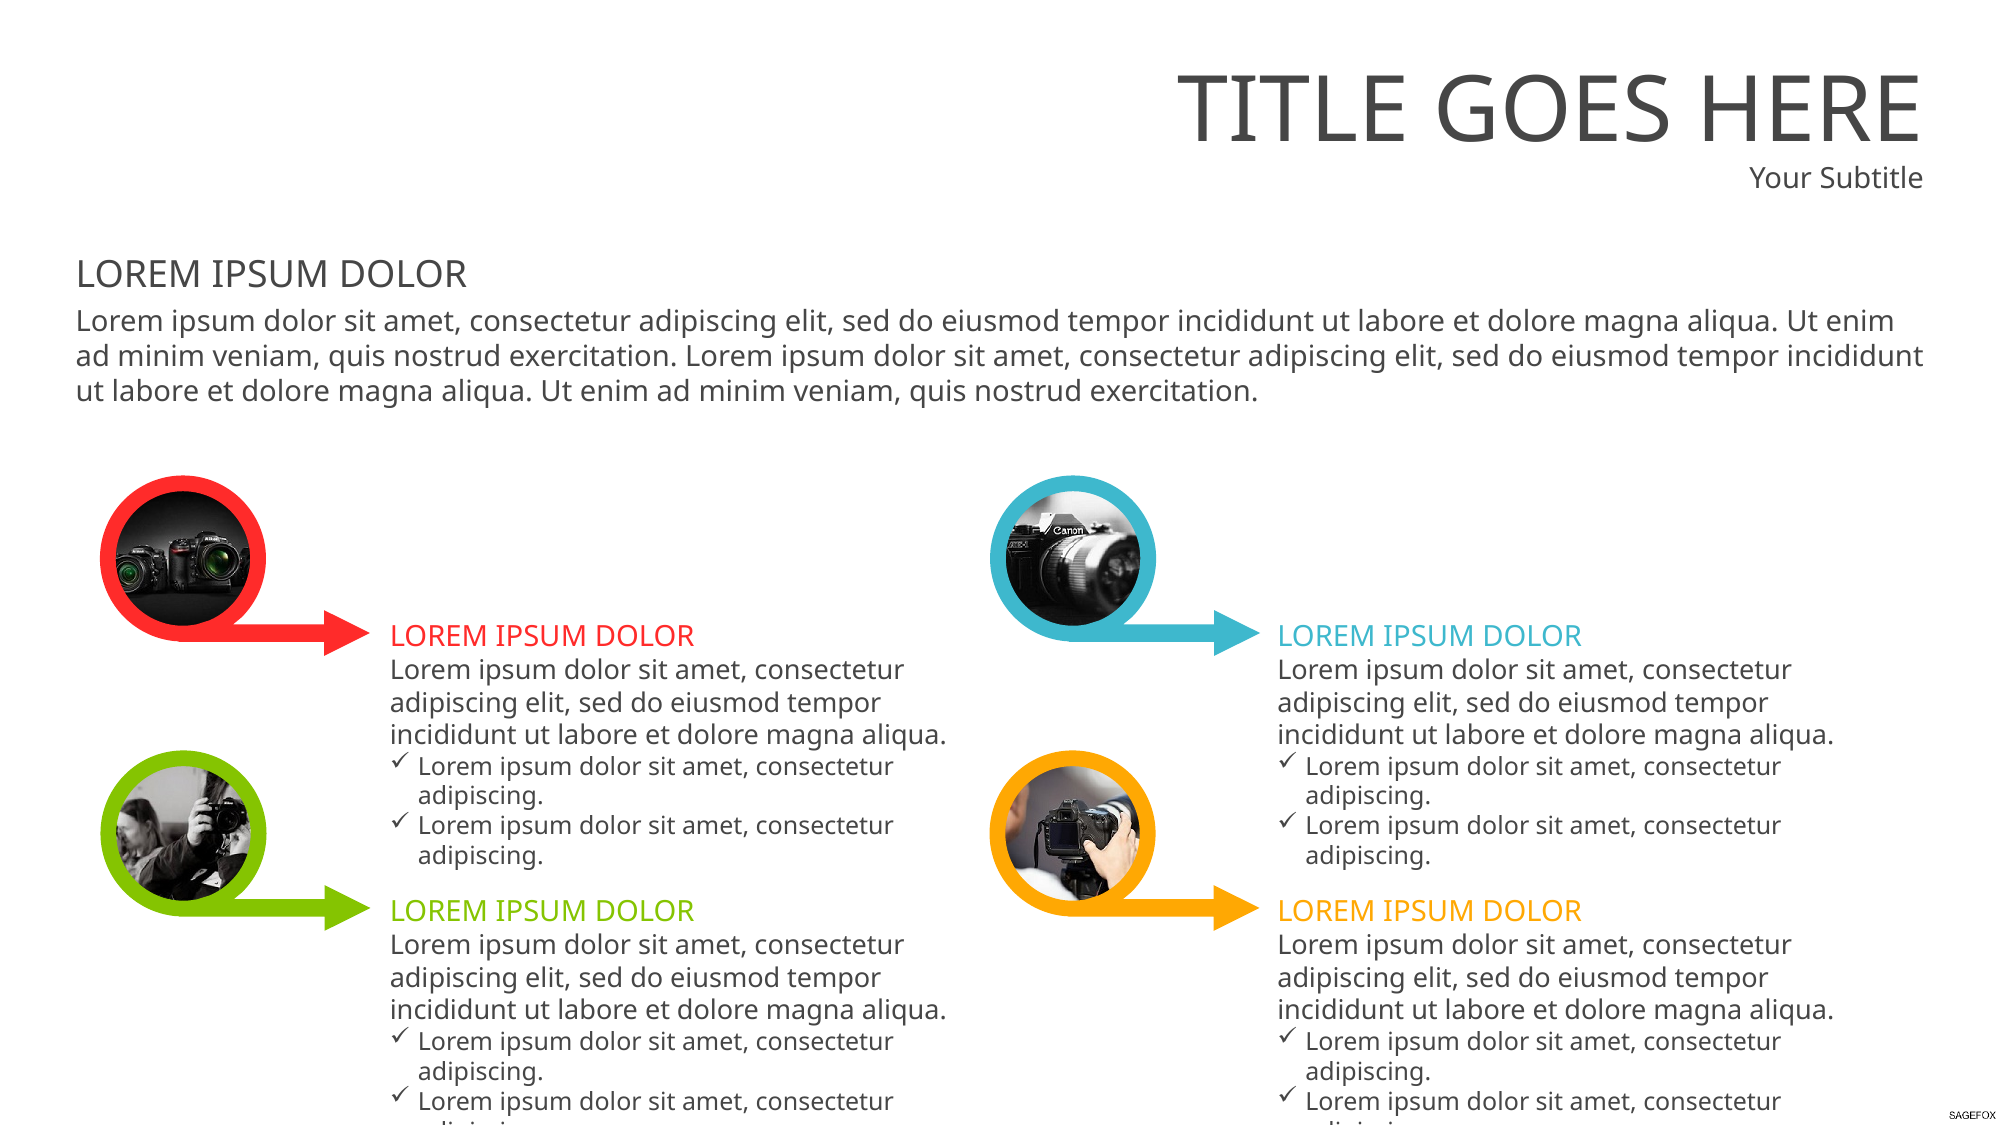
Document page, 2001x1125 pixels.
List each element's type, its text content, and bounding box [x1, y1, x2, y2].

text_box LOREM IPSUM DOLOR Lorem ipsum dolor sit amet, consectetur adipiscing elit, sed do eiusmod tempor incididunt ut labore et dolore magna aliqua. Lorem ipsum dolor sit amet, consectetur adipiscing. Lorem ipsum dolor sit amet, consectetur adipiscing. [375, 610, 1013, 878]
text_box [99, 475, 370, 656]
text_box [990, 475, 1261, 656]
text_box TITLE GOES HERE Your Subtitle [1035, 42, 1939, 202]
text_box LOREM IPSUM DOLOR Lorem ipsum dolor sit amet, consectetur adipiscing elit, sed do eiusmod tempor incididunt ut labore et dolore magna aliqua. Ut enim ad minim veniam, quis nostrud exercitation. Lorem ipsum dolor sit amet, consectetur adipiscing elit, sed do eiusmod tempor incididunt ut labore et dolore magna aliqua. Ut enim ad minim veniam, quis nostrud exercitation. [60, 242, 1947, 415]
text_box LOREM IPSUM DOLOR Lorem ipsum dolor sit amet, consectetur adipiscing elit, sed do eiusmod tempor incididunt ut labore et dolore magna aliqua. Lorem ipsum dolor sit amet, consectetur adipiscing. Lorem ipsum dolor sit amet, consectetur adipiscing. [1262, 885, 1900, 1125]
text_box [100, 750, 371, 931]
text_box LOREM IPSUM DOLOR Lorem ipsum dolor sit amet, consectetur adipiscing elit, sed do eiusmod tempor incididunt ut labore et dolore magna aliqua. Lorem ipsum dolor sit amet, consectetur adipiscing. Lorem ipsum dolor sit amet, consectetur adipiscing. [1262, 610, 1900, 878]
picture [1924, 1102, 2000, 1123]
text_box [989, 750, 1260, 931]
text_box LOREM IPSUM DOLOR Lorem ipsum dolor sit amet, consectetur adipiscing elit, sed do eiusmod tempor incididunt ut labore et dolore magna aliqua. Lorem ipsum dolor sit amet, consectetur adipiscing. Lorem ipsum dolor sit amet, consectetur adipiscing. [375, 885, 1013, 1125]
